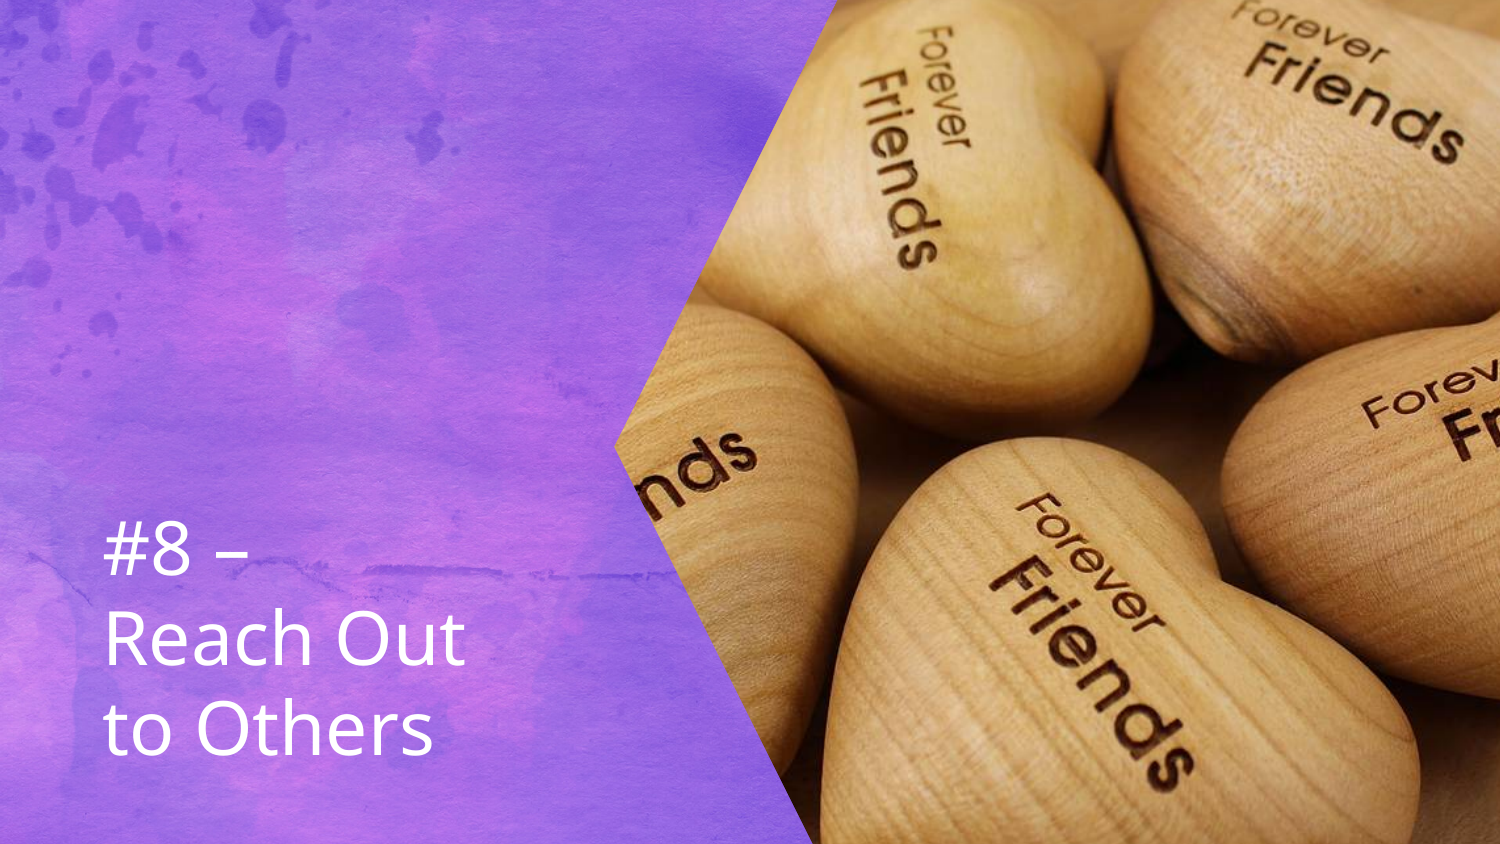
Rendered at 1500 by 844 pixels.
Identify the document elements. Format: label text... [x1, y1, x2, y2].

picture [0, 0, 1500, 844]
title #8 – Reach Out to Others [87, 495, 540, 786]
